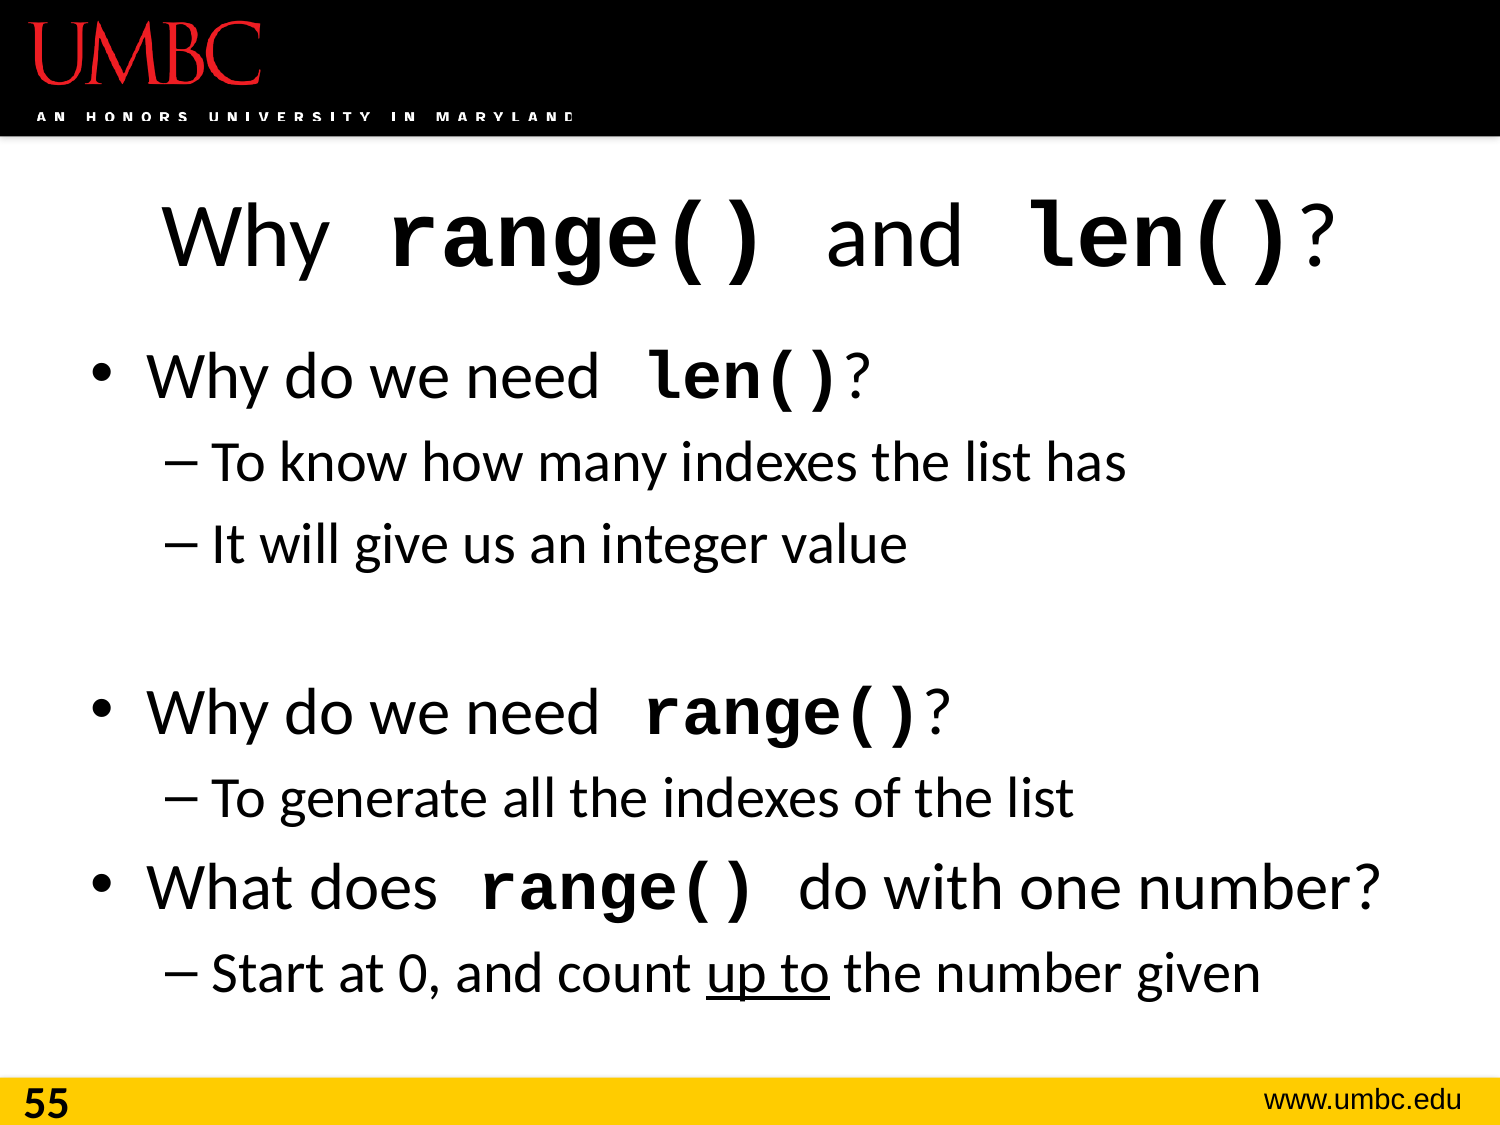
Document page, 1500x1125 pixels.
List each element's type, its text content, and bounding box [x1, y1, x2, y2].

slide_number 55 [0, 1065, 94, 1125]
title Why range() and len()? [75, 136, 1425, 324]
list Why do we need len()? To know how many indexes the list has It will give us an integer value Why do we need range()? To generate all the indexes of the list What does range() do with one number? Start at 0, and count up to the number given [75, 324, 1425, 1066]
